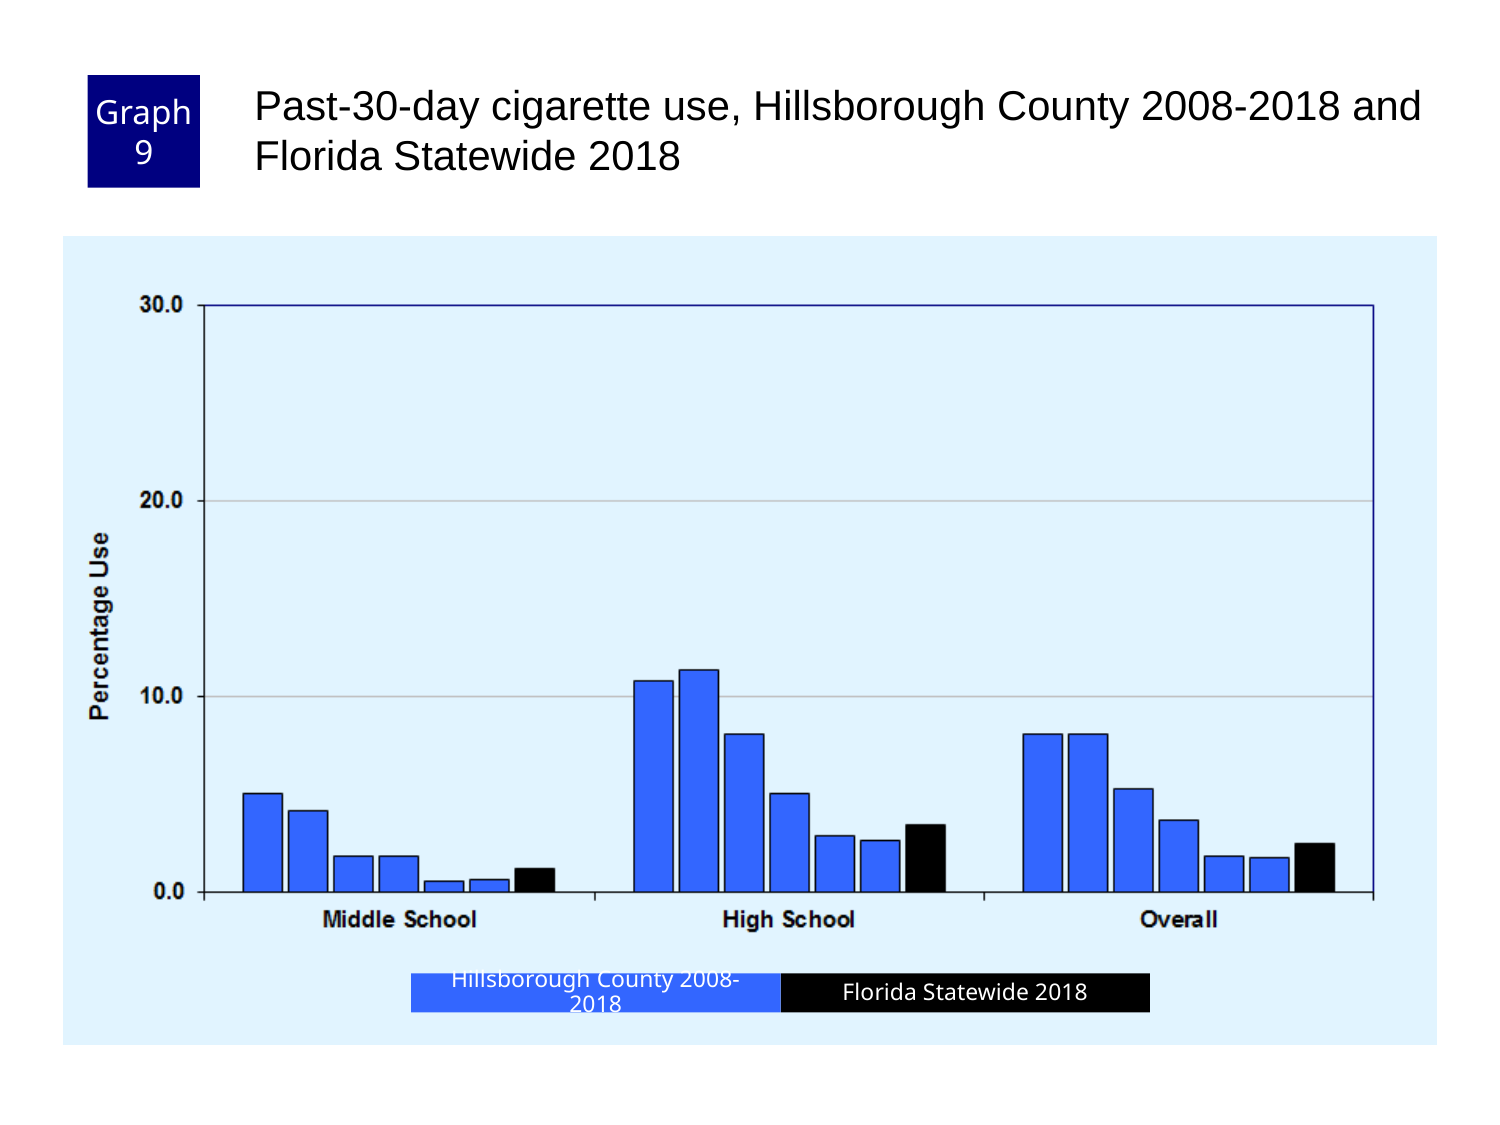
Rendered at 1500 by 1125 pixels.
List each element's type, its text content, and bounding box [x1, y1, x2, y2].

text_box Past-30-day cigarette use, Hillsborough County 2008-2018 and Florida Statewide 2018 [249, 75, 1438, 200]
text_box Graph 9 [87, 75, 200, 188]
picture [62, 236, 1437, 1046]
